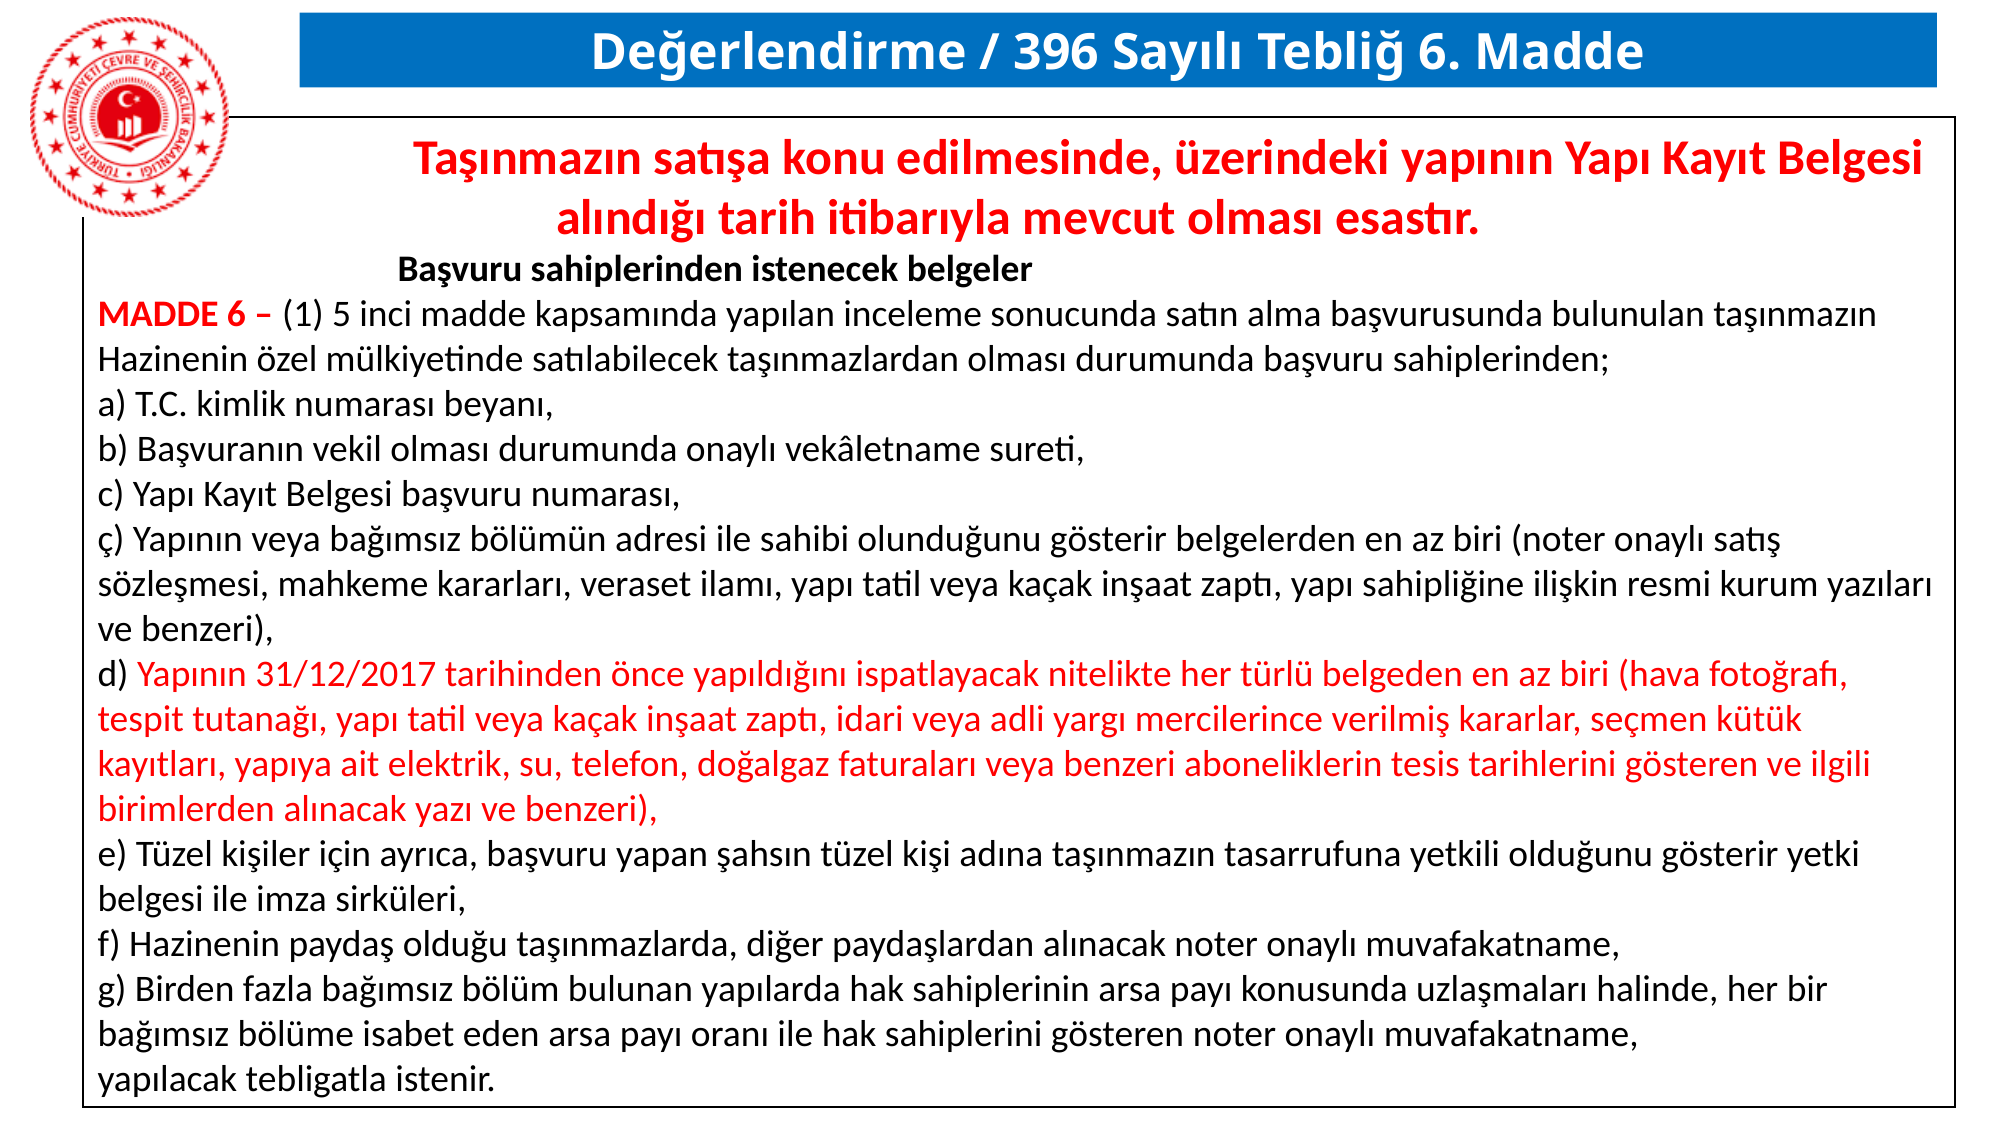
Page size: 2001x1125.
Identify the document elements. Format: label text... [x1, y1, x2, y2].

text_box Taşınmazın satışa konu edilmesinde, üzerindeki yapının Yapı Kayıt Belgesi alındığı tarih itibarıyla mevcut olması esastır. Başvuru sahiplerinden istenecek belgeler MADDE 6 – (1) 5 inci madde kapsamında yapılan inceleme sonucunda satın alma başvurusunda bulunulan taşınmazın Hazinenin özel mülkiyetinde satılabilecek taşınmazlardan olması durumunda başvuru sahiplerinden; a) T.C. kimlik numarası beyanı, b) Başvuranın vekil olması durumunda onaylı vekâletname sureti, c) Yapı Kayıt Belgesi başvuru numarası, ç) Yapının veya bağımsız bölümün adresi ile sahibi olunduğunu gösterir belgelerden en az biri (noter onaylı satış sözleşmesi, mahkeme kararları, veraset ilamı, yapı tatil veya kaçak inşaat zaptı, yapı sahipliğine ilişkin resmi kurum yazıları ve benzeri), d) Yapının 31/12/2017 tarihinden önce yapıldığını ispatlayacak nitelikte her türlü belgeden en az biri (hava fotoğrafı, tespit tutanağı, yapı tatil veya kaçak inşaat zaptı, idari veya adli yargı mercilerince verilmiş kararlar, seçmen kütük kayıtları, yapıya ait elektrik, su, telefon, doğalgaz faturaları veya benzeri aboneliklerin tesis tarihlerini gösteren ve ilgili birimlerden alınacak yazı ve benzeri), e) Tüzel kişiler için ayrıca, başvuru yapan şahsın tüzel kişi adına taşınmazın tasarrufuna yetkili olduğunu gösterir yetki belgesi ile imza sirküleri, f) Hazinenin paydaş olduğu taşınmazlarda, diğer paydaşlardan alınacak noter onaylı muvafakatname, g) Birden fazla bağımsız bölüm bulunan yapılarda hak sahiplerinin arsa payı konusunda uzlaşmaları halinde, her bir bağımsız bölüme isabet eden arsa payı oranı ile hak sahiplerini gösteren noter onaylı muvafakatname, yapılacak tebligatla istenir. [82, 116, 1956, 1108]
picture [30, 17, 229, 217]
text_box Değerlendirme / 396 Sayılı Tebliğ 6. Madde [299, 12, 1937, 88]
